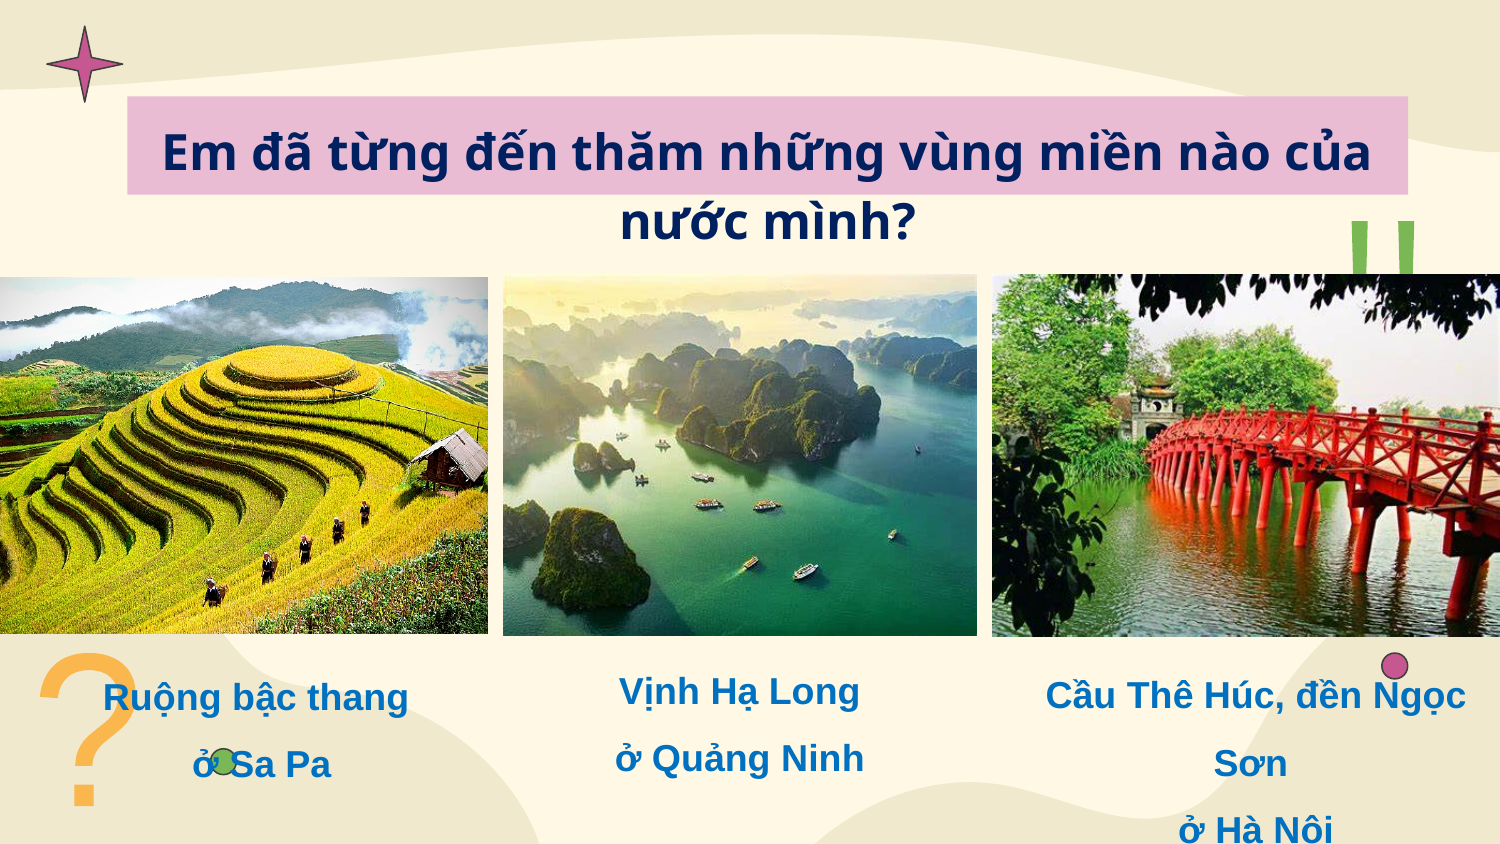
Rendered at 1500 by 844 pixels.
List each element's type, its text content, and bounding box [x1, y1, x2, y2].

text_box Cầu Thê Húc, đền Ngọc Sơn ở Hà Nội [991, 645, 1500, 844]
text_box Vịnh Hạ Long ở Quảng Ninh [467, 637, 991, 787]
picture [991, 274, 1500, 638]
text_box Ruộng bậc thang ở Sa Pa [64, 642, 459, 793]
picture [0, 276, 489, 634]
picture [503, 274, 977, 636]
subtitle Em đã từng đến thăm những vùng miền nào của nước mình? [127, 96, 1409, 195]
